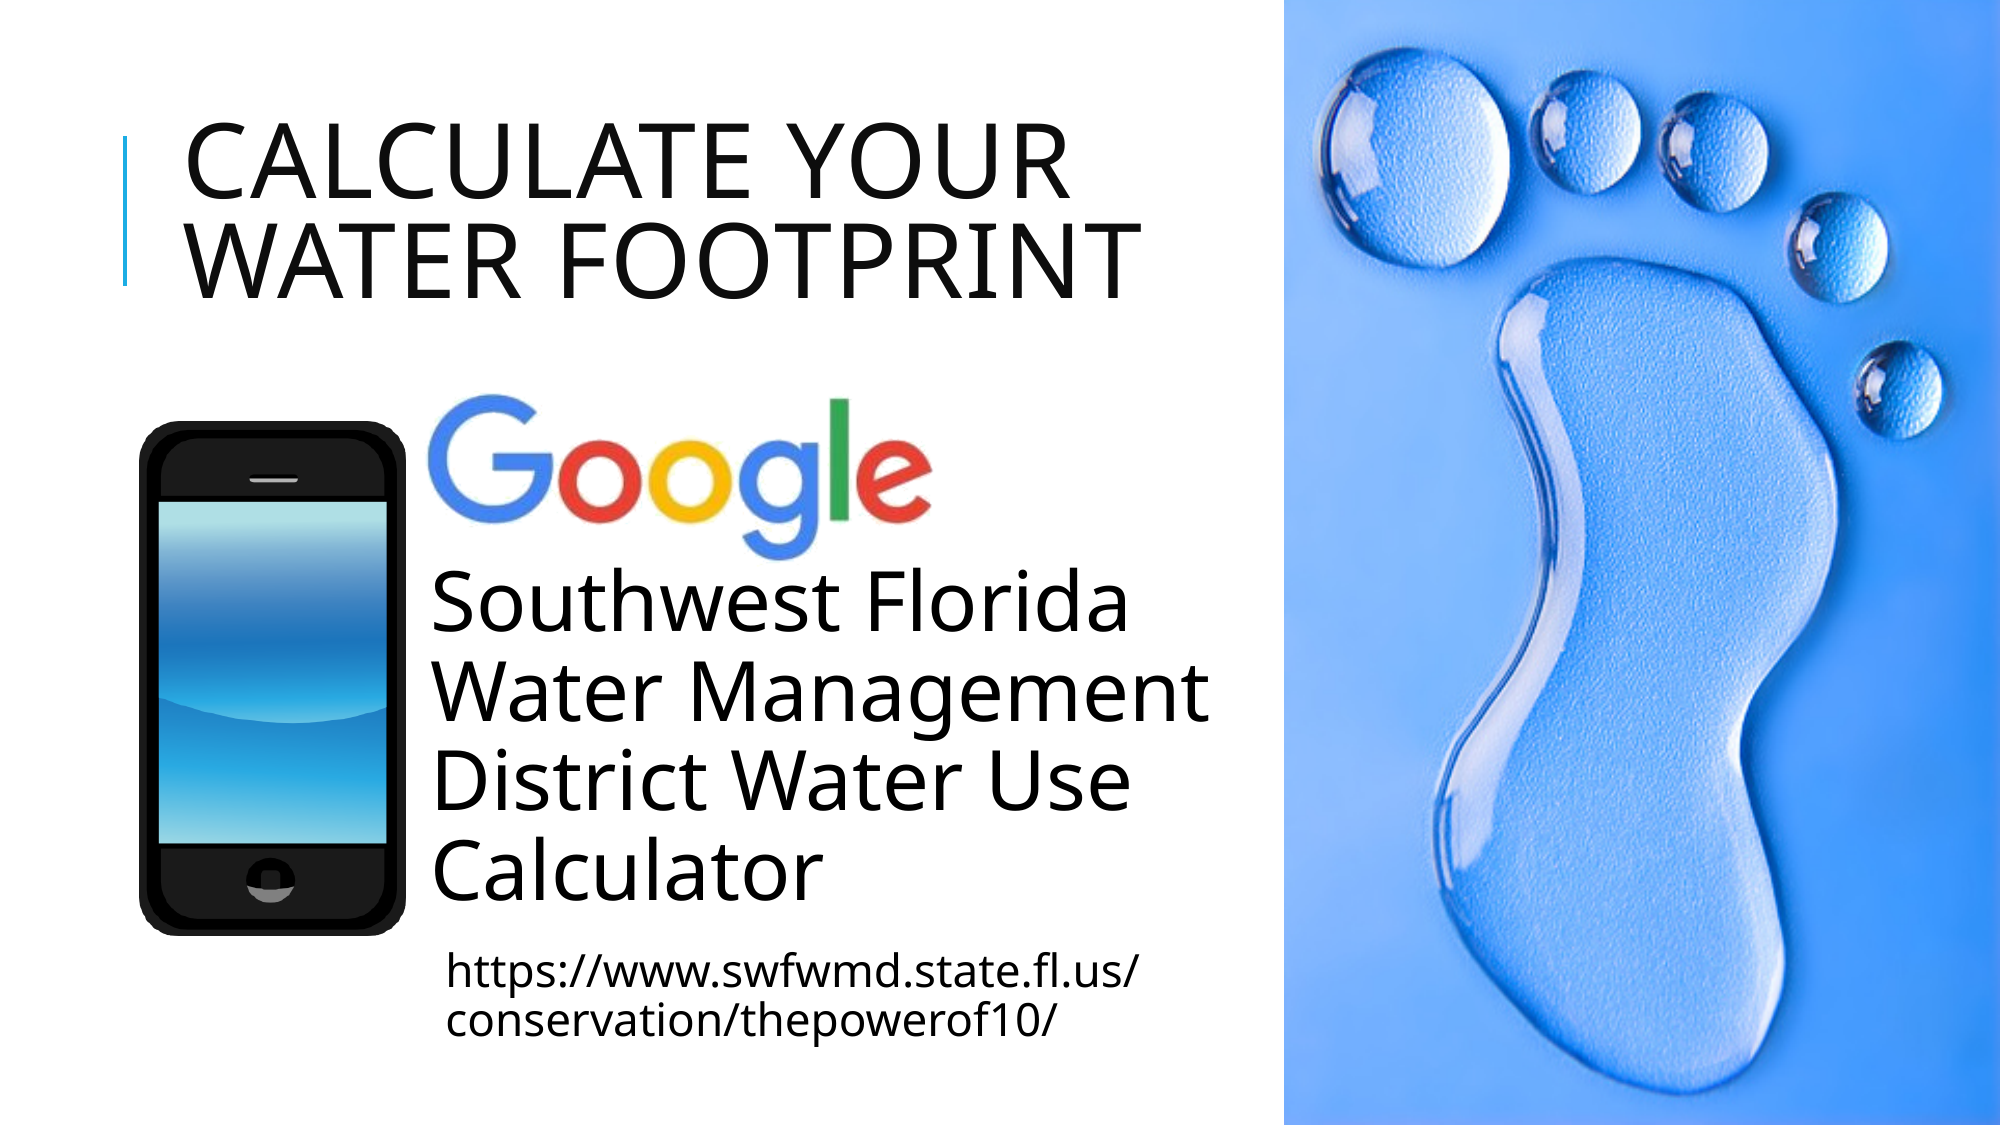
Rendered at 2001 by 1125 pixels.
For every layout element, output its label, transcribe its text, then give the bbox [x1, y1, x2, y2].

title Calculate Your Water Footprint [168, 96, 1238, 342]
picture [138, 341, 968, 937]
list Southwest Florida Water Management District Water Use Calculator https://www.swfwmd.state.fl.us/conservation/thepowerof10/ [422, 551, 1277, 1057]
picture [1283, 0, 2000, 1125]
